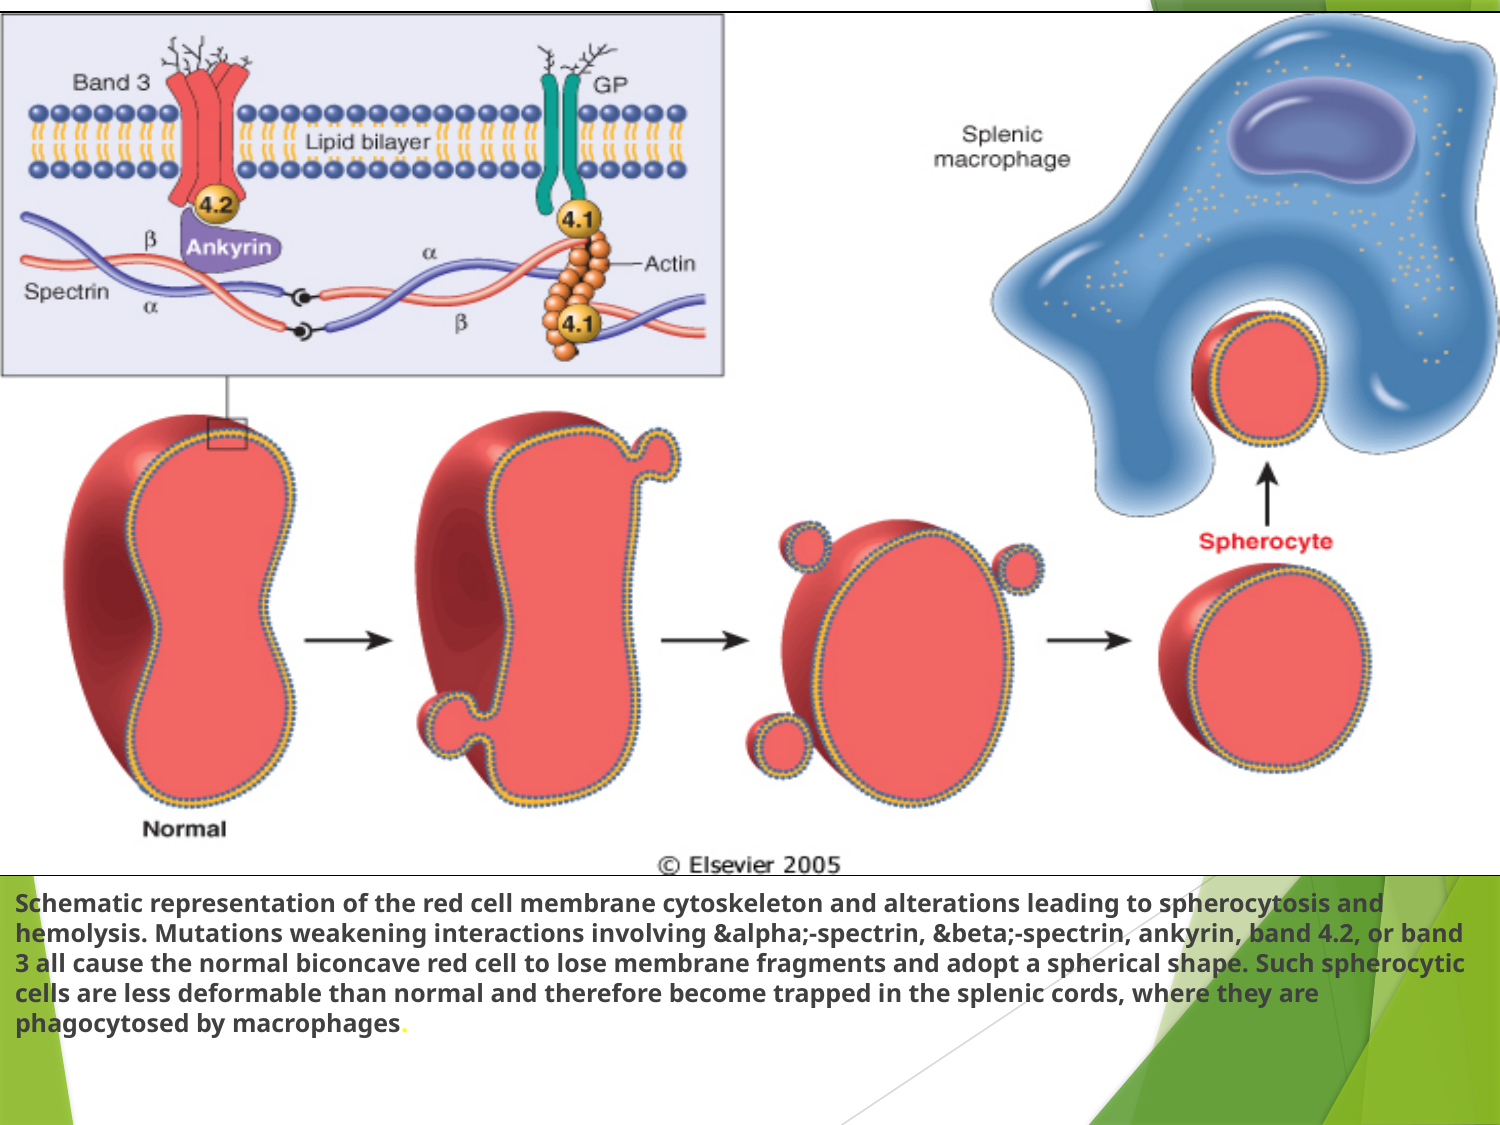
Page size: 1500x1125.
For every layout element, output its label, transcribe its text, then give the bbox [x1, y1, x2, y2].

list Schematic representation of the red cell membrane cytoskeleton and alterations leading to spherocytosis and hemolysis. Mutations weakening interactions involving &alpha;-spectrin, &beta;-spectrin, ankyrin, band 4.2, or band 3 all cause the normal biconcave red cell to lose membrane fragments and adopt a spherical shape. Such spherocytic cells are less deformable than normal and therefore become trapped in the splenic cords, where they are phagocytosed by macrophages. [0, 884, 1488, 1125]
picture [0, 11, 1500, 876]
